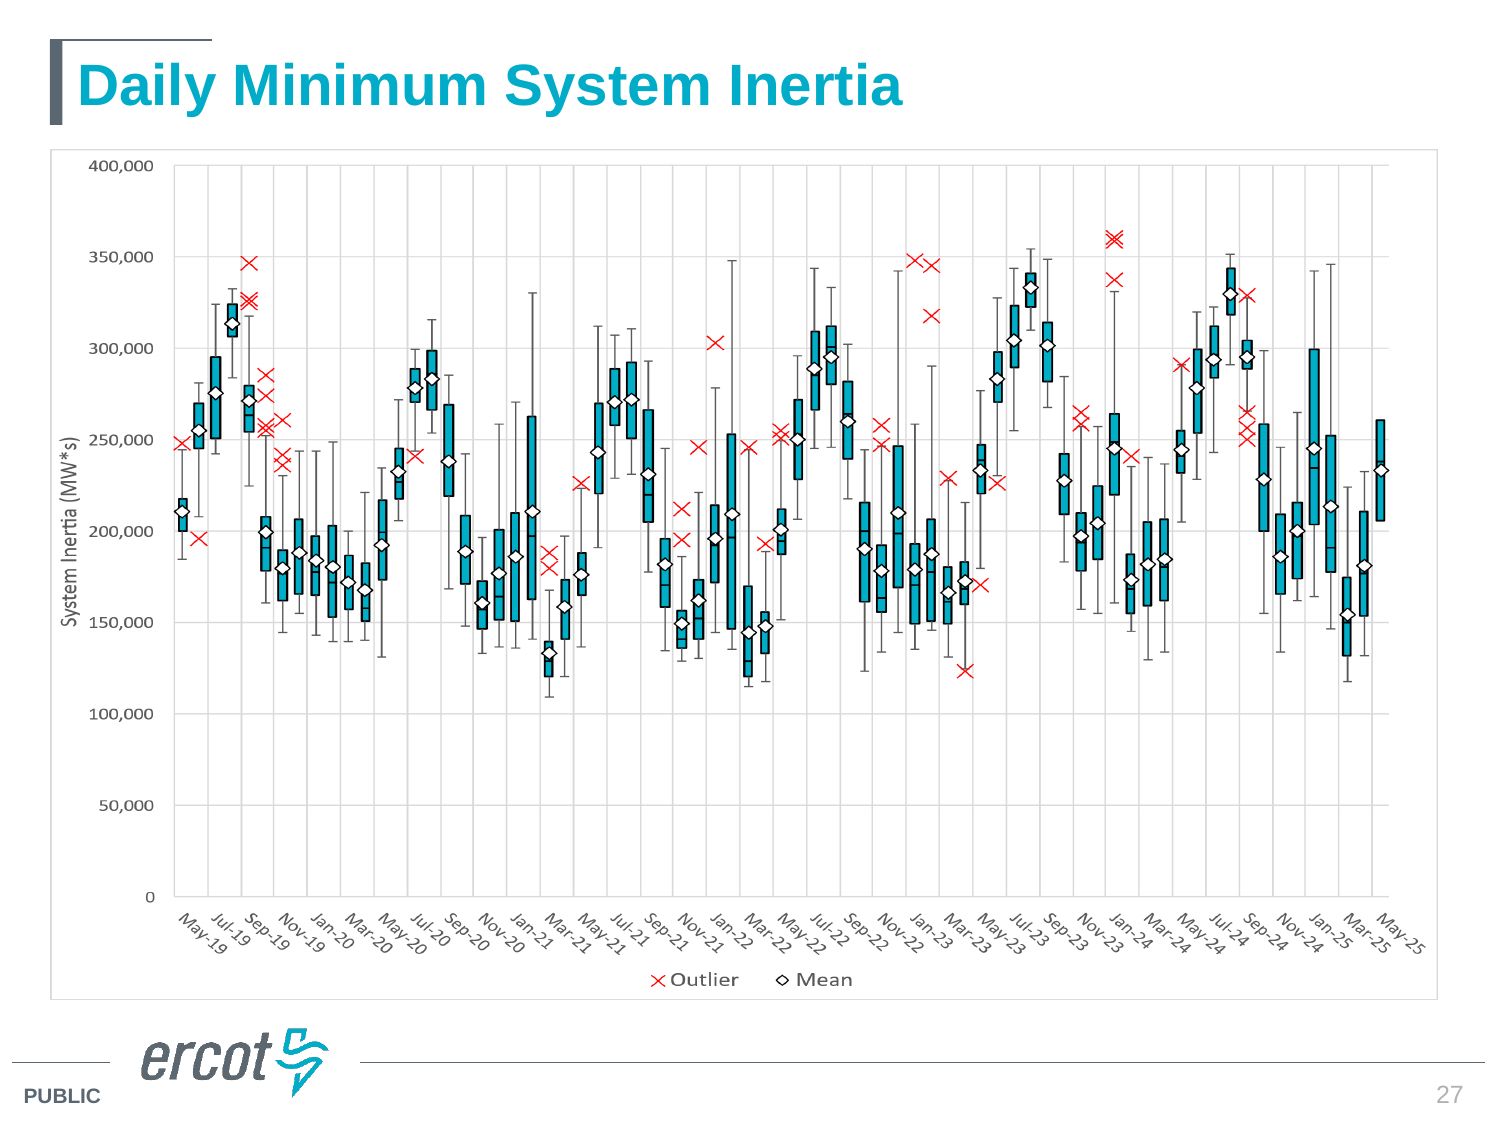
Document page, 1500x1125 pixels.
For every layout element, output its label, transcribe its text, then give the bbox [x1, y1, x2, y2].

slide_number 27 [1412, 1076, 1488, 1112]
picture [49, 149, 1438, 1001]
title Daily Minimum System Inertia [62, 39, 1450, 125]
picture [137, 1024, 332, 1100]
